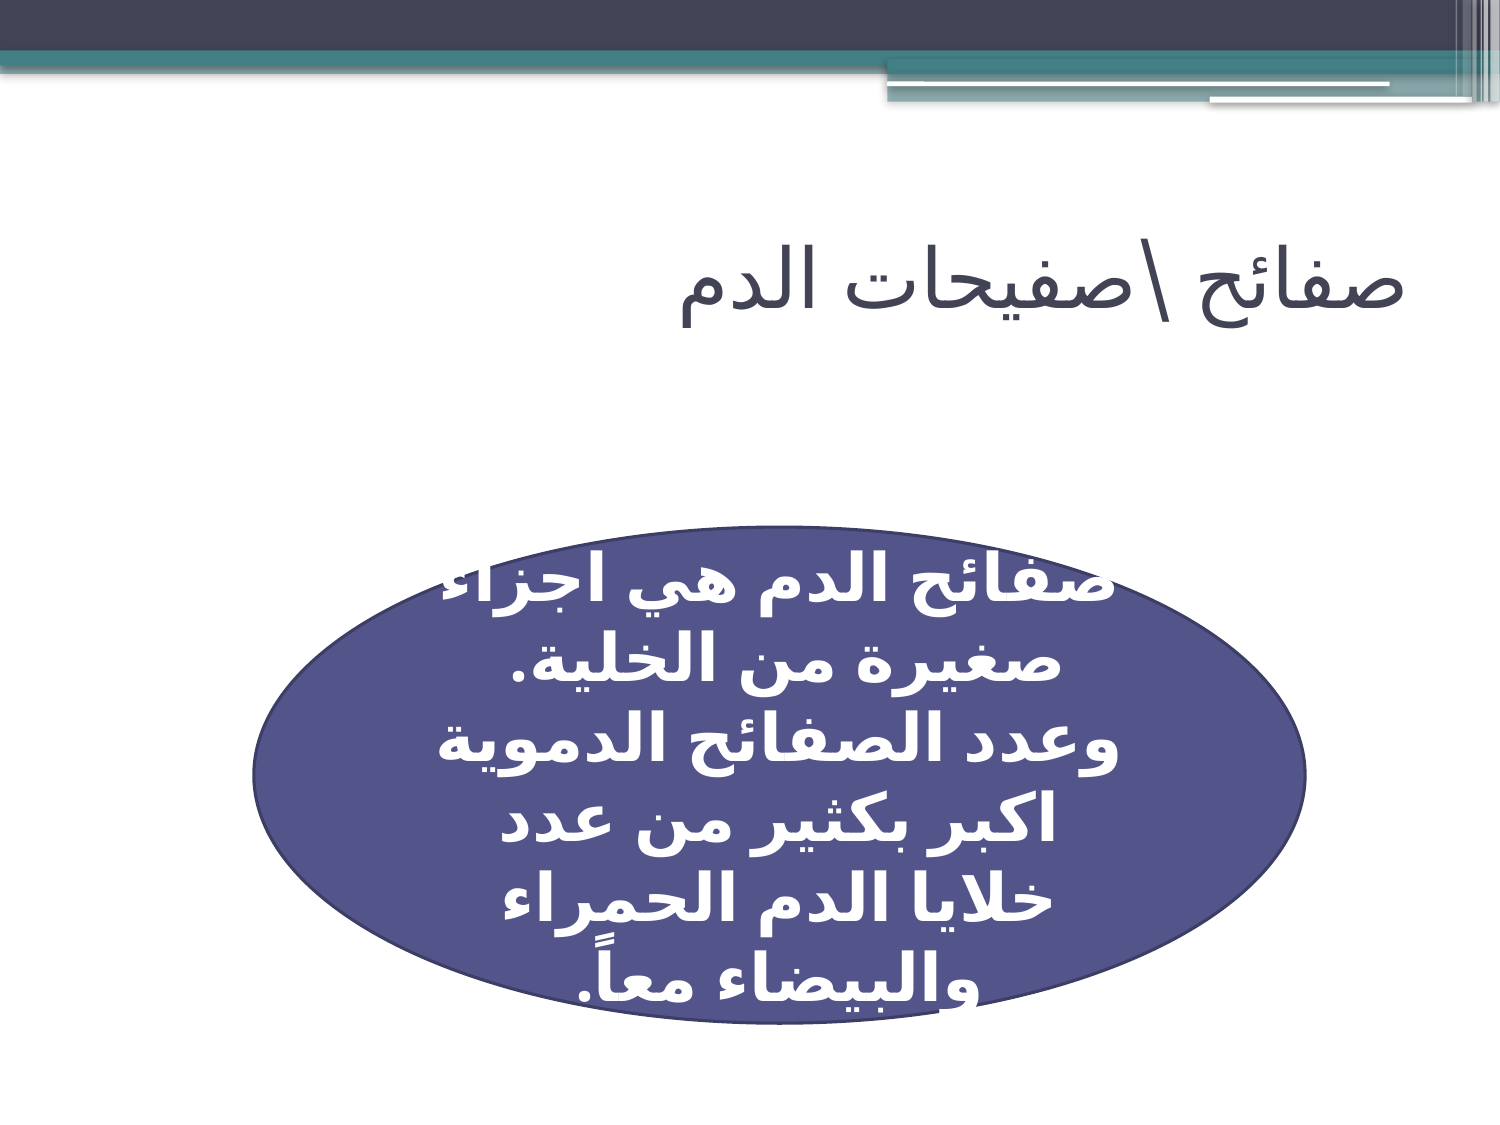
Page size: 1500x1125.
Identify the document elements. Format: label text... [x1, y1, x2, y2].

text_box صفائح الدم هي اجزاء صغيرة من الخلية. وعدد الصفائح الدموية اكبر بكثير من عدد خلايا الدم الحمراء والبيضاء معاً. [252, 525, 1307, 1025]
title صفائح \صفيحات الدم [75, 187, 1425, 363]
